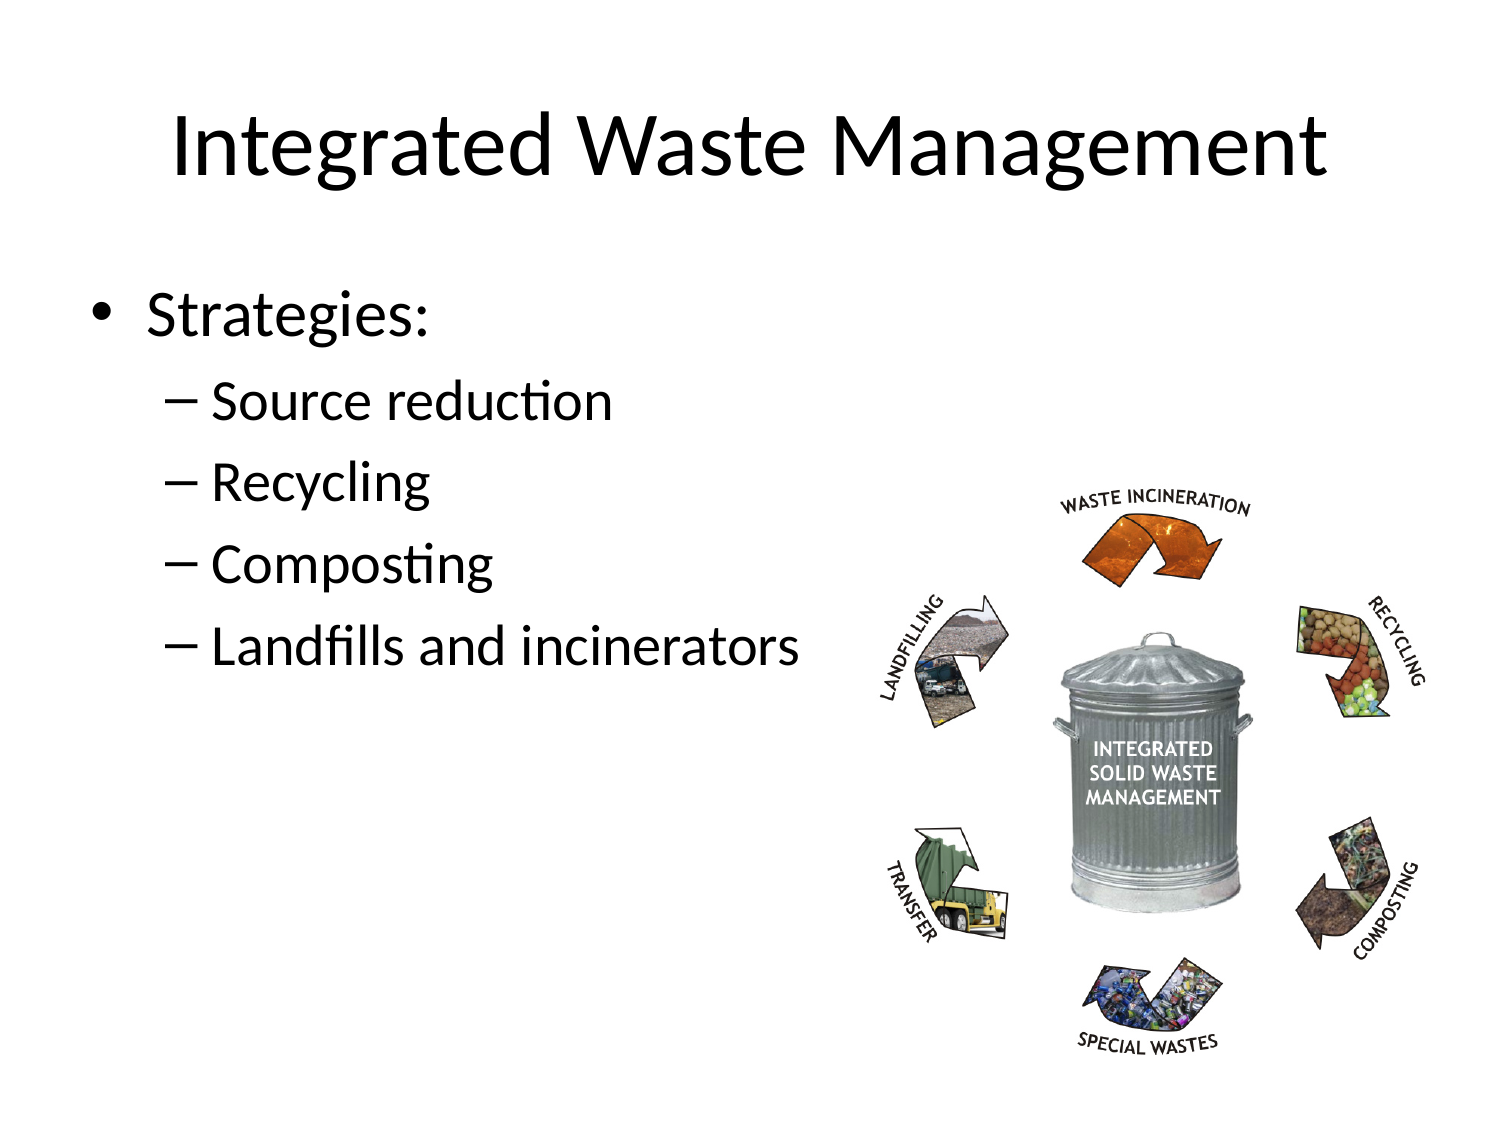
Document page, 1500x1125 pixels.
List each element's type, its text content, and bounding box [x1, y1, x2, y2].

picture [851, 470, 1455, 1074]
title Integrated Waste Management [75, 45, 1425, 233]
list Strategies: Source reduction Recycling Composting Landfills and incinerators [75, 262, 1425, 1005]
